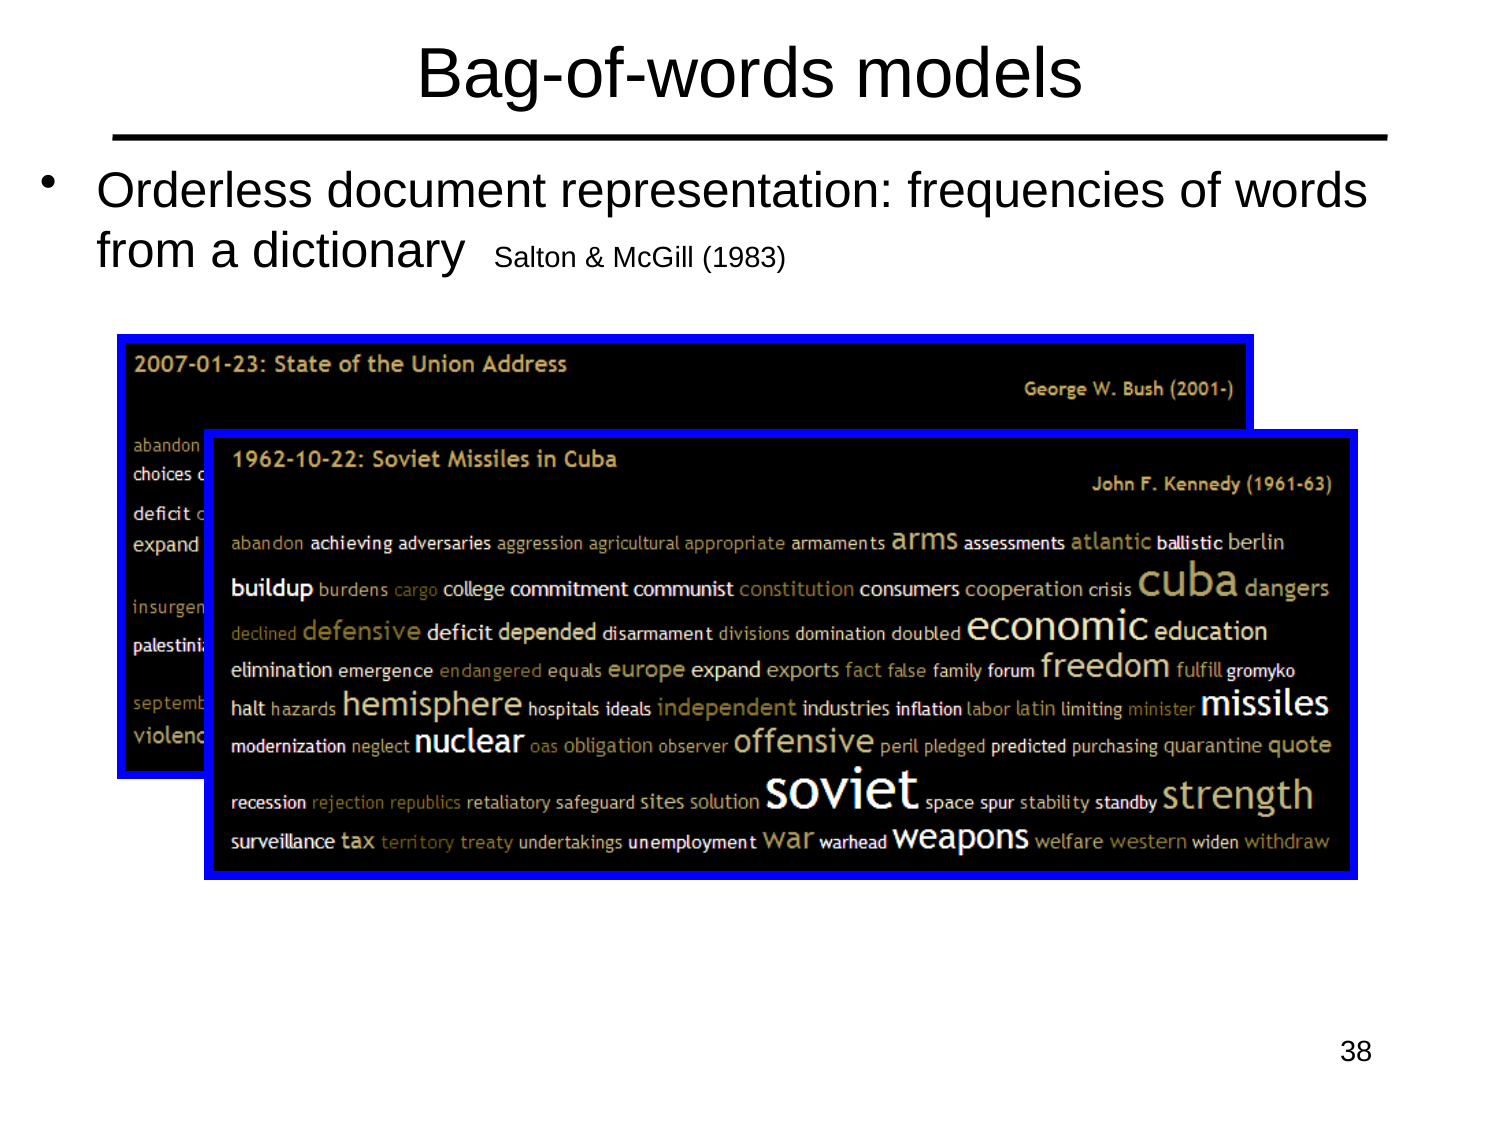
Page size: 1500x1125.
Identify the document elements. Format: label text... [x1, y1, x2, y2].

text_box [124, 342, 1247, 1107]
picture [212, 437, 1350, 872]
slide_number 38 [1251, 1024, 1388, 1101]
title Bag-of-words models [0, 0, 1500, 138]
list Orderless document representation: frequencies of words from a dictionary Salton & McGill (1983) [24, 149, 1475, 338]
